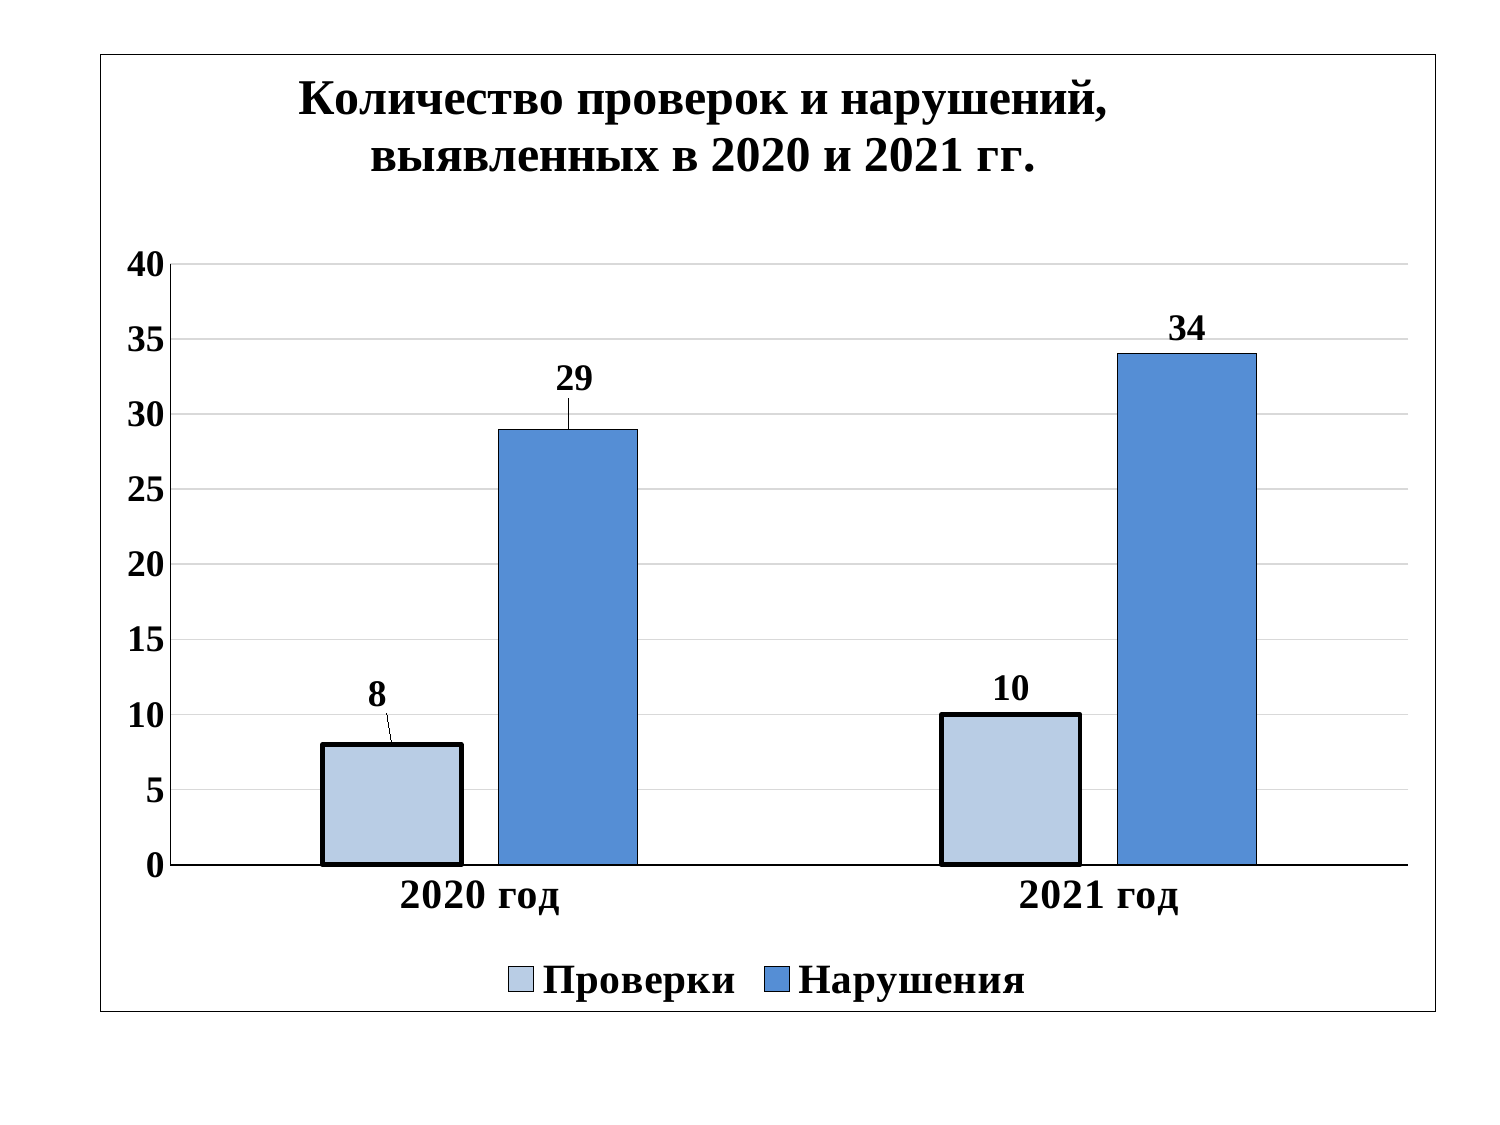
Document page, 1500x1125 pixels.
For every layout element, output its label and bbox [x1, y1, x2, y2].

chart [100, 54, 1436, 1012]
